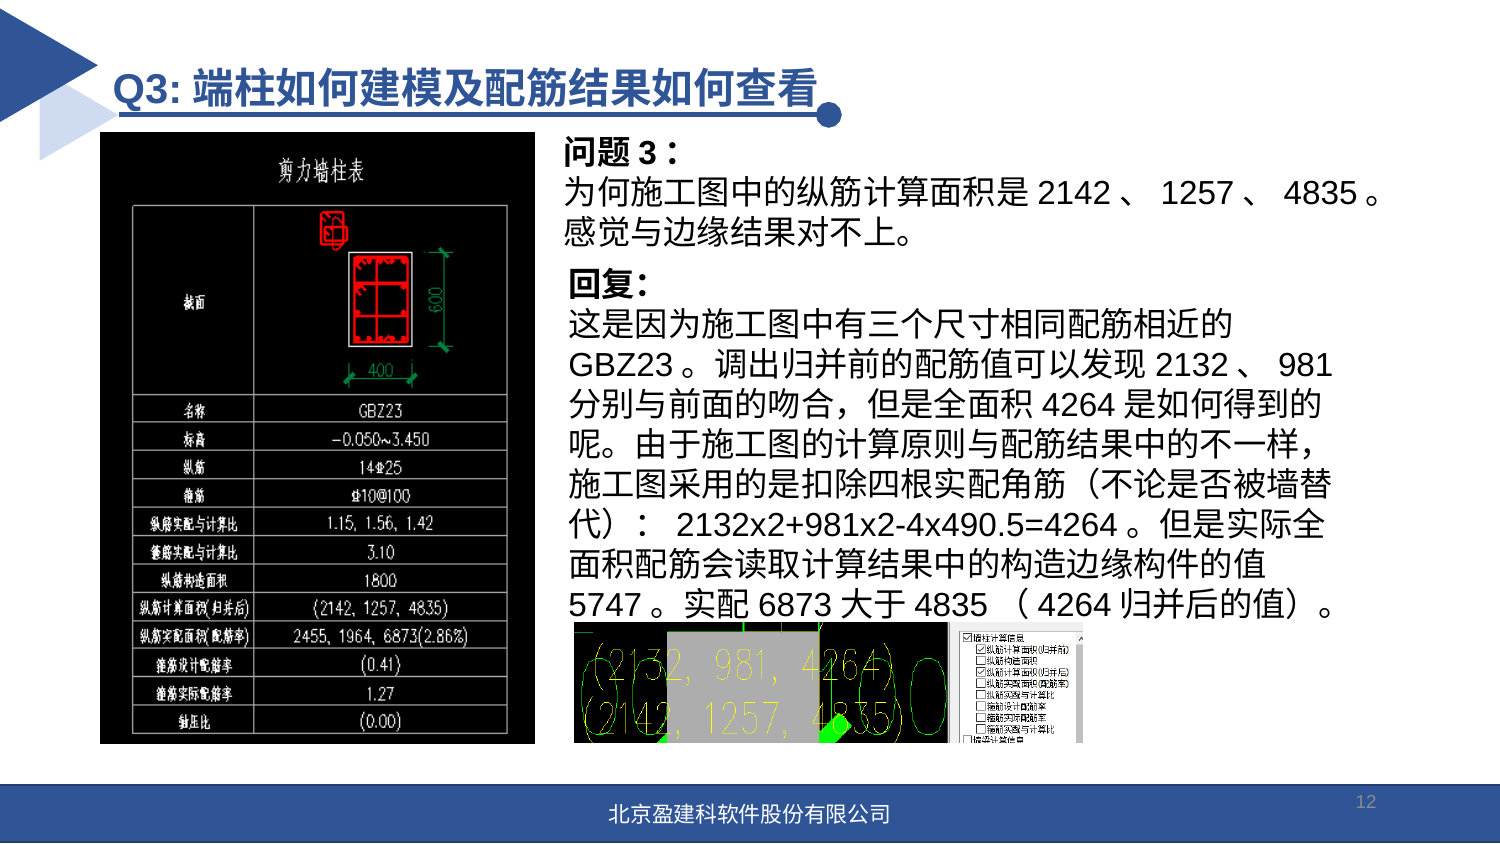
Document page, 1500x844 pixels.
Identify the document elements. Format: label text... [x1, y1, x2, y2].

picture [574, 622, 1083, 743]
text_box 回复： 这是因为施工图中有三个尺寸相同配筋相近的GBZ23。调出归并前的配筋值可以发现2132、981分别与前面的吻合，但是全面积4264是如何得到的呢。由于施工图的计算原则与配筋结果中的不一样，施工图采用的是扣除四根实配角筋（不论是否被墙替代）：2132x2+981x2-4x490.5=4264。但是实际全面积配筋会读取计算结果中的构造边缘构件的值5747。实配6873大于4835（4264归并后的值）。 [553, 256, 1371, 631]
picture [100, 132, 535, 744]
slide_number 12 [1059, 781, 1392, 821]
text_box [38, 84, 119, 163]
text_box 问题3： 为何施工图中的纵筋计算面积是2142、1257、4835。 感觉与边缘结果对不上。 [549, 123, 1436, 259]
text_box Q3:端柱如何建模及配筋结果如何查看 [97, 45, 1264, 120]
text_box [0, 7, 100, 124]
